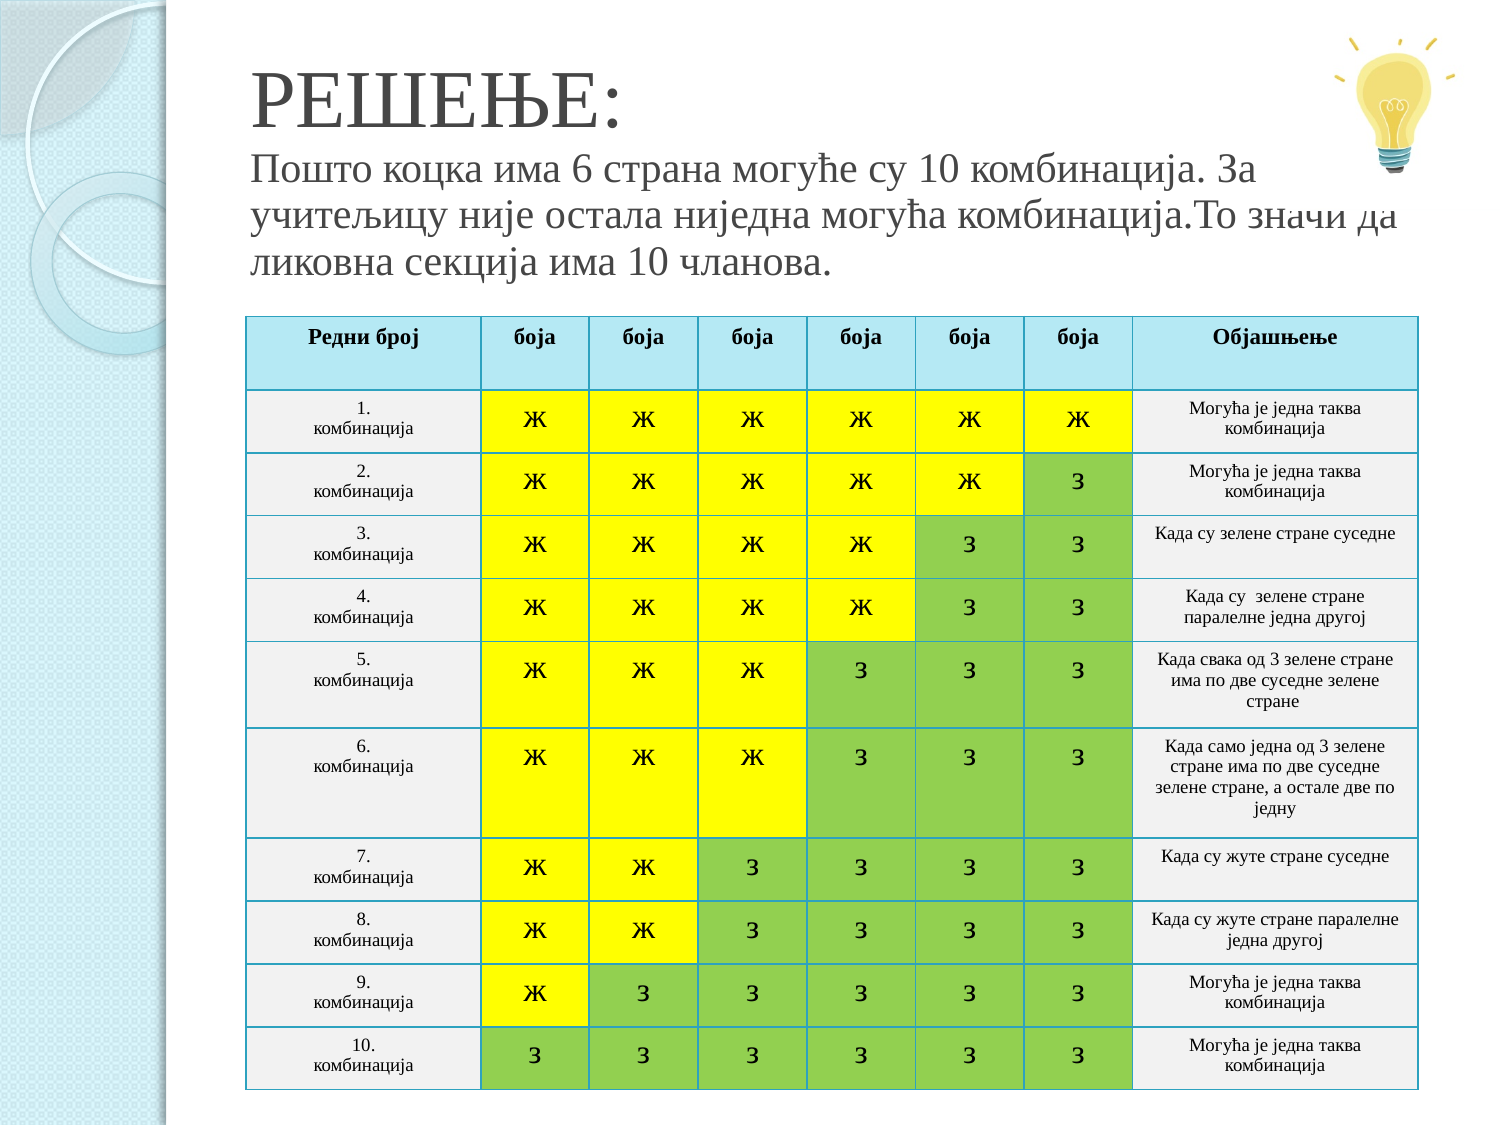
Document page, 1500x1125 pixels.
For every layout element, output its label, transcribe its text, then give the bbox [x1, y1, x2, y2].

table_cell з [916, 516, 1023, 578]
table_cell ж [482, 642, 588, 727]
table_cell з [808, 839, 915, 900]
table_cell 8. комбинација [247, 902, 480, 963]
table_cell 6. комбинација [247, 729, 480, 837]
table_cell з [699, 902, 806, 963]
table_cell Могућа је једна таква комбинација [1133, 965, 1417, 1026]
table_cell Када су зелене стране паралелне једна другој [1133, 579, 1417, 641]
table_cell 1. комбинација [247, 391, 480, 452]
table_header боја [482, 317, 588, 389]
table_cell з [916, 965, 1023, 1026]
table_cell з [916, 579, 1023, 641]
table_cell з [808, 642, 915, 727]
table_cell Могућа је једна таква комбинација [1133, 454, 1417, 515]
table_cell з [1025, 729, 1132, 837]
table_cell 2. комбинација [247, 454, 480, 515]
title РЕШЕЊЕ: Пошто коцка има 6 страна могуће су 10 комбинација. За учитељицу није остала ниједна могућа комбинација.То значи да ликовна секција има 10 чланова. [235, 45, 1466, 293]
table_cell ж [482, 839, 588, 900]
table_cell ж [482, 729, 588, 837]
table_cell з [699, 965, 806, 1026]
table_cell Када само једна од 3 зелене стране има по две суседне зелене стране, а остале две по једну [1133, 729, 1417, 837]
table_cell ж [482, 902, 588, 963]
table_cell Када су жуте стране суседне [1133, 839, 1417, 900]
table_cell Када свака од 3 зелене стране има по две суседне зелене стране [1133, 642, 1417, 727]
table_cell ж [482, 516, 588, 578]
table_cell ж [482, 454, 588, 515]
table_cell з [482, 1028, 588, 1089]
picture [1288, 0, 1500, 212]
table_cell ж [699, 454, 806, 515]
table_cell з [808, 902, 915, 963]
table_cell Могућа је једна таква комбинација [1133, 1028, 1417, 1089]
table_cell ж [916, 454, 1023, 515]
table_cell 10. комбинација [247, 1028, 480, 1089]
table_cell 5. комбинација [247, 642, 480, 727]
table_cell ж [590, 729, 697, 837]
table_cell Када су зелене стране суседне [1133, 516, 1417, 578]
table_cell ж [808, 391, 915, 452]
table_cell з [1025, 1028, 1132, 1089]
table_cell ж [590, 454, 697, 515]
table_cell з [699, 839, 806, 900]
table_cell з [1025, 965, 1132, 1026]
table_header боја [590, 317, 697, 389]
table_cell з [808, 1028, 915, 1089]
table_cell ж [916, 391, 1023, 452]
table_cell ж [699, 729, 806, 837]
table_cell ж [590, 391, 697, 452]
table_cell ж [590, 516, 697, 578]
table_cell ж [699, 516, 806, 578]
table_cell ж [590, 642, 697, 727]
table_cell з [590, 1028, 697, 1089]
table_cell ж [482, 391, 588, 452]
table_cell Могућа је једна таква комбинација [1133, 391, 1417, 452]
table_cell з [1025, 516, 1132, 578]
table_cell ж [699, 642, 806, 727]
table_header Објашњење [1133, 317, 1417, 389]
table_header боја [916, 317, 1023, 389]
table_cell ж [699, 579, 806, 641]
table_cell ж [808, 579, 915, 641]
table_cell з [916, 902, 1023, 963]
table_cell з [590, 965, 697, 1026]
table_cell 7. комбинација [247, 839, 480, 900]
table_cell 3. комбинација [247, 516, 480, 578]
table_cell з [1025, 642, 1132, 727]
table_cell з [808, 729, 915, 837]
table_cell з [916, 1028, 1023, 1089]
table_cell ж [482, 579, 588, 641]
table_cell ж [699, 391, 806, 452]
table_cell з [916, 642, 1023, 727]
table_cell з [1025, 579, 1132, 641]
table_cell з [916, 729, 1023, 837]
table_header Редни број [247, 317, 480, 389]
table_cell з [699, 1028, 806, 1089]
table_cell 4. комбинација [247, 579, 480, 641]
table_cell 9. комбинација [247, 965, 480, 1026]
table_header боја [808, 317, 915, 389]
table_cell ж [1025, 391, 1132, 452]
table_cell ж [482, 965, 588, 1026]
table_cell з [1025, 839, 1132, 900]
table_cell з [916, 839, 1023, 900]
table_cell ж [808, 516, 915, 578]
table_cell з [1025, 454, 1132, 515]
table_header боја [1025, 317, 1132, 389]
table_cell ж [590, 839, 697, 900]
table_cell ж [808, 454, 915, 515]
table_cell ж [590, 579, 697, 641]
table_cell ж [590, 902, 697, 963]
table_cell з [1025, 902, 1132, 963]
table_cell Када су жуте стране паралелне једна другој [1133, 902, 1417, 963]
table_cell з [808, 965, 915, 1026]
table_header боја [699, 317, 806, 389]
